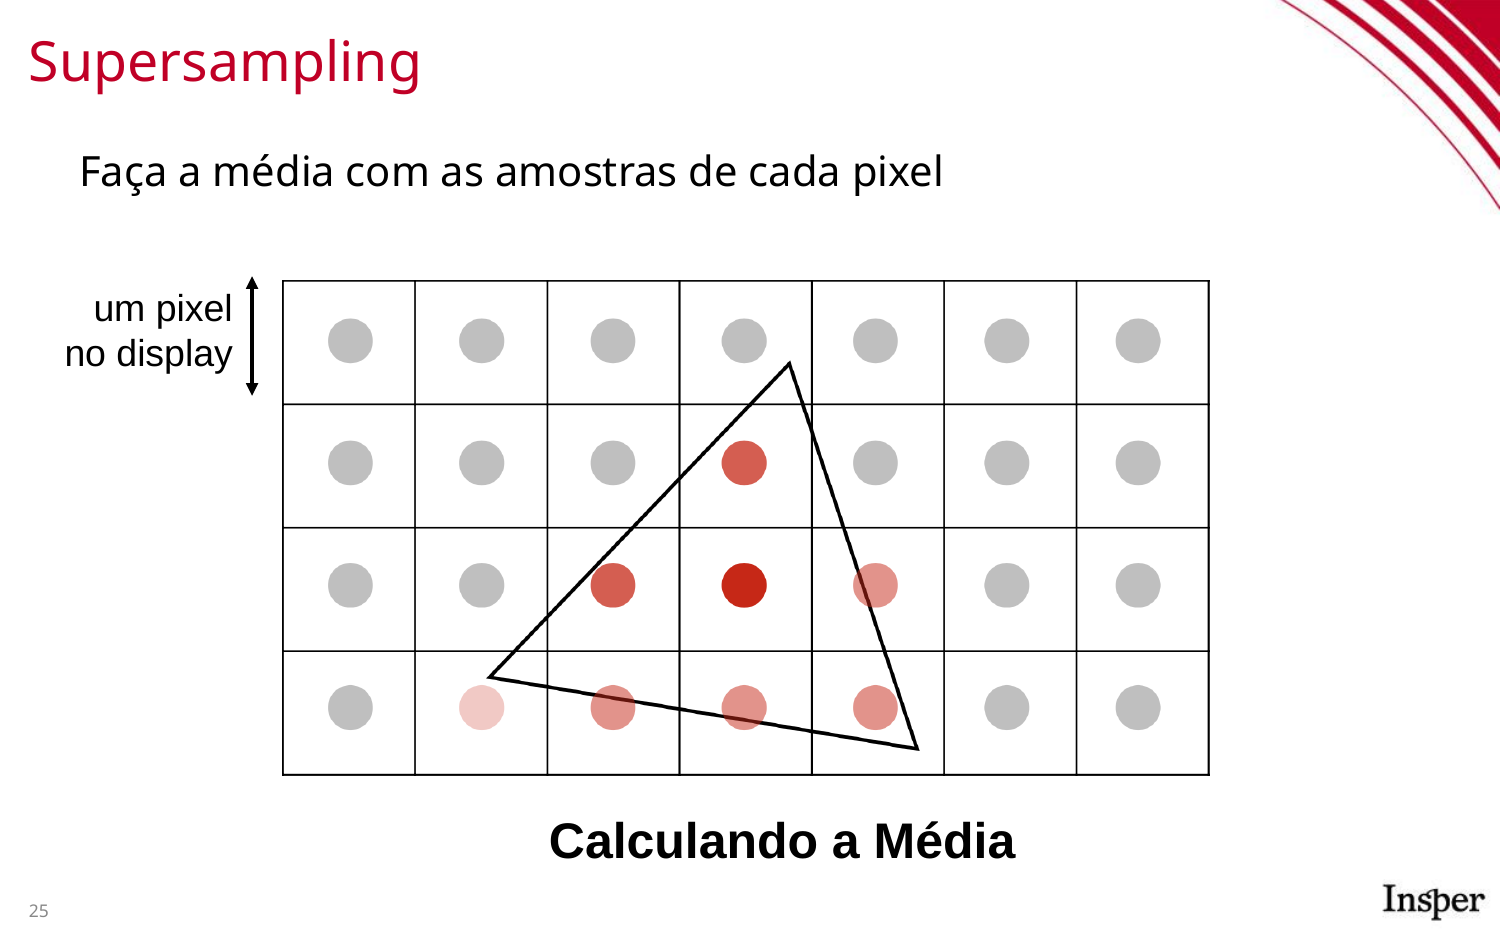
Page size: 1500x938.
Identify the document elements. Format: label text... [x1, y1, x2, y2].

slide_number 25 [0, 887, 78, 938]
title Supersampling [13, 18, 1397, 104]
text_box um pixel no display [33, 276, 248, 383]
list Faça a média com as amostras de cada pixel [64, 137, 1447, 876]
picture [278, 278, 1213, 781]
text_box Calculando a Média [533, 801, 1074, 878]
picture [249, 0, 1500, 938]
